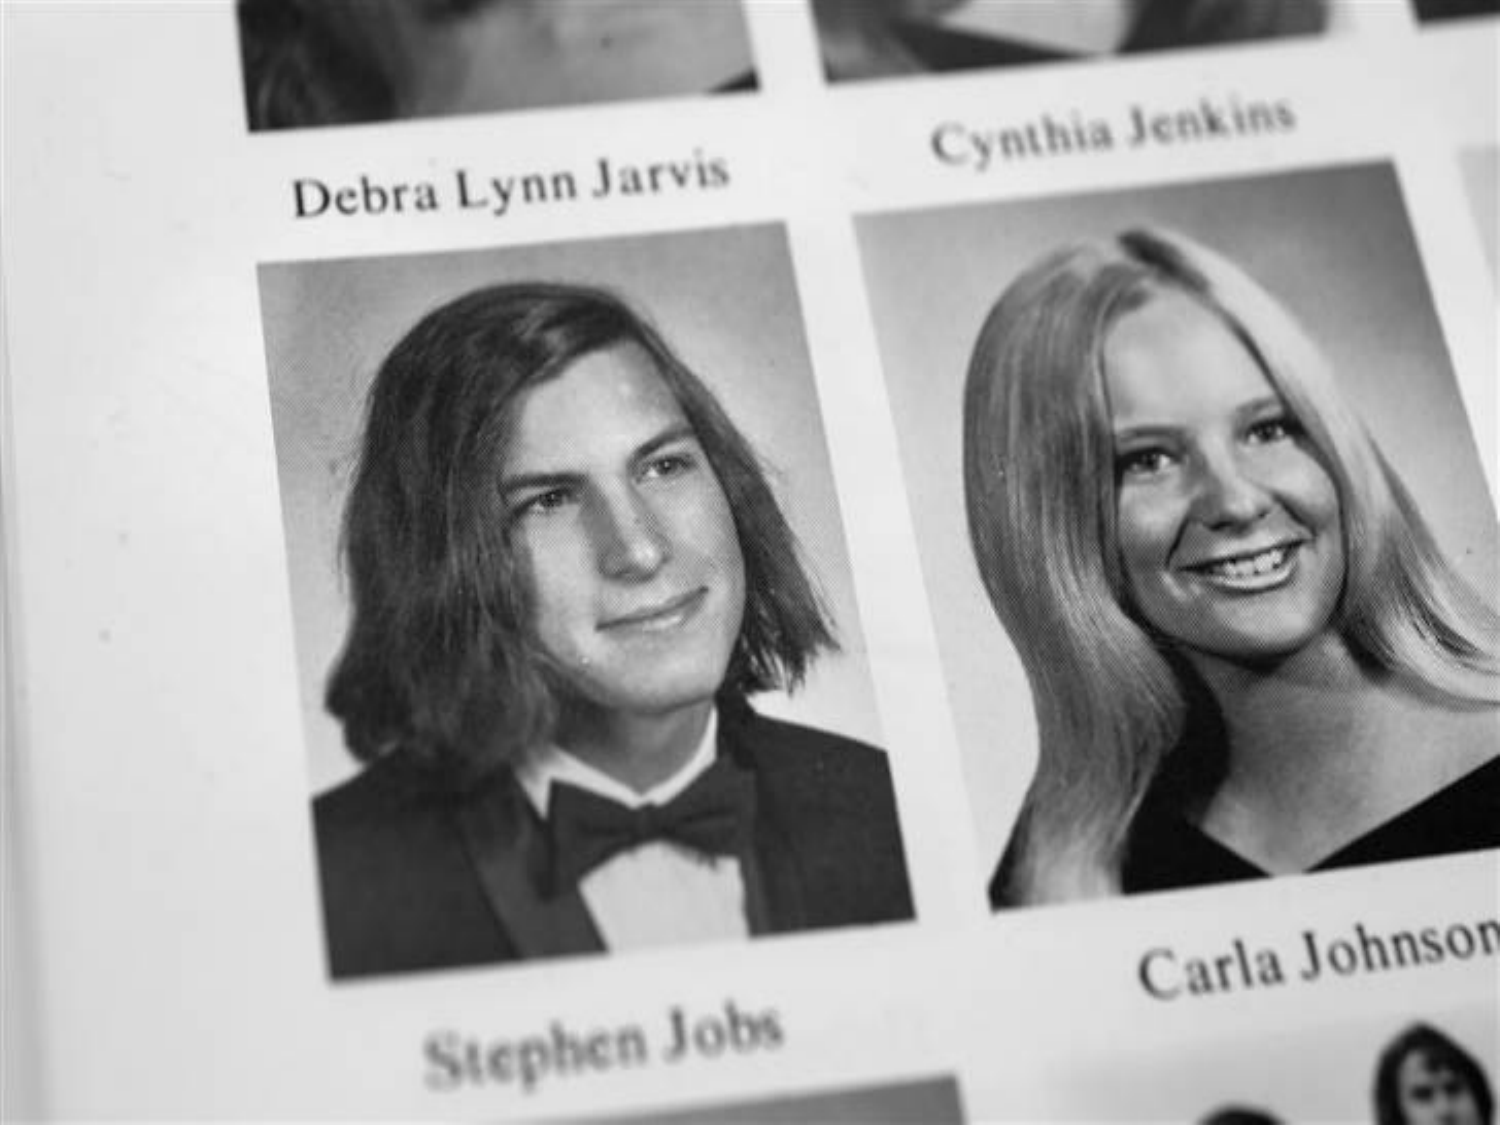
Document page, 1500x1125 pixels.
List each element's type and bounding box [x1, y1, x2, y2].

list [0, 0, 1500, 1125]
